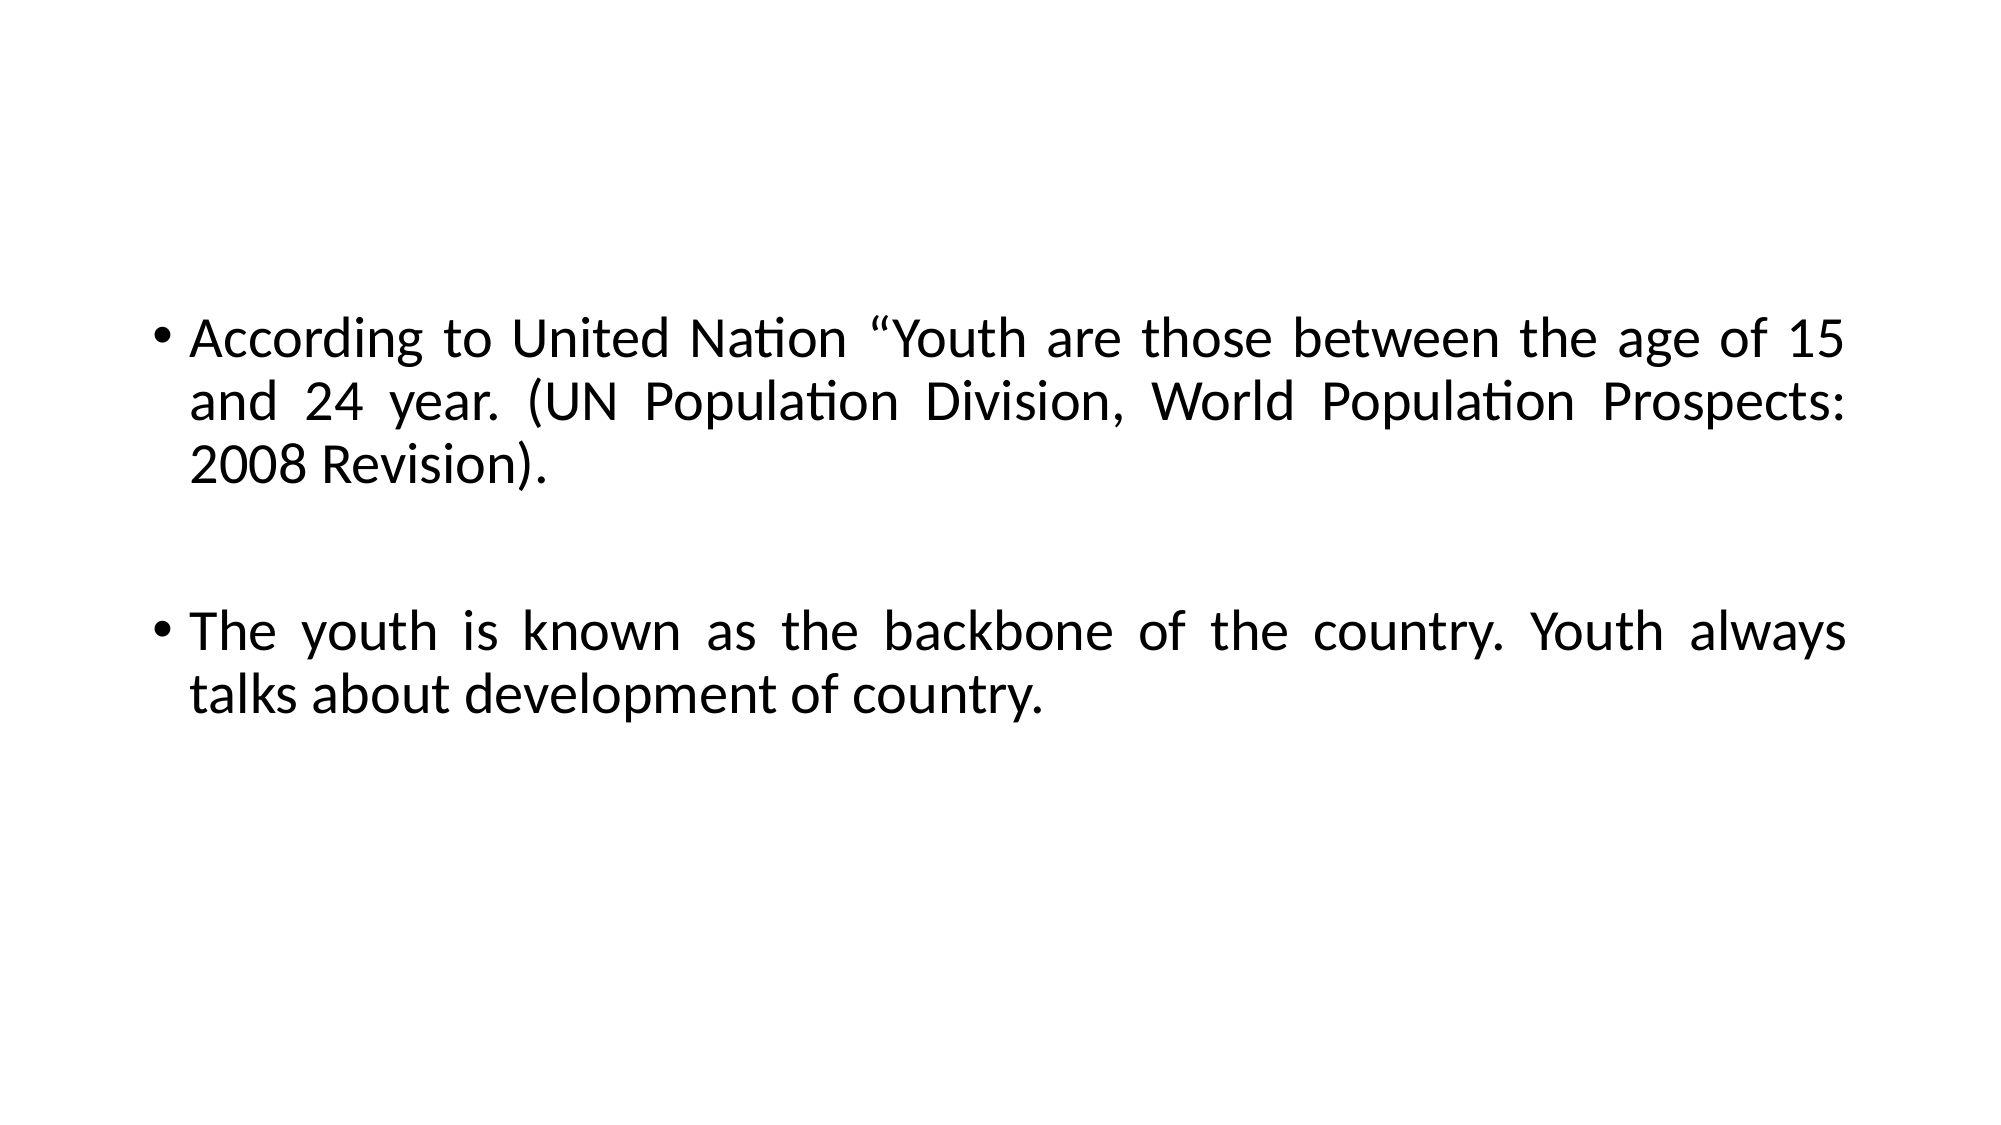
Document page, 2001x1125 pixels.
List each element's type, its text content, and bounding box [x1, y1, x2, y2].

list According to United Nation “Youth are those between the age of 15 and 24 year. (UN Population Division, World Population Prospects: 2008 Revision). The youth is known as the backbone of the country. Youth always talks about development of country. [137, 299, 1863, 1014]
